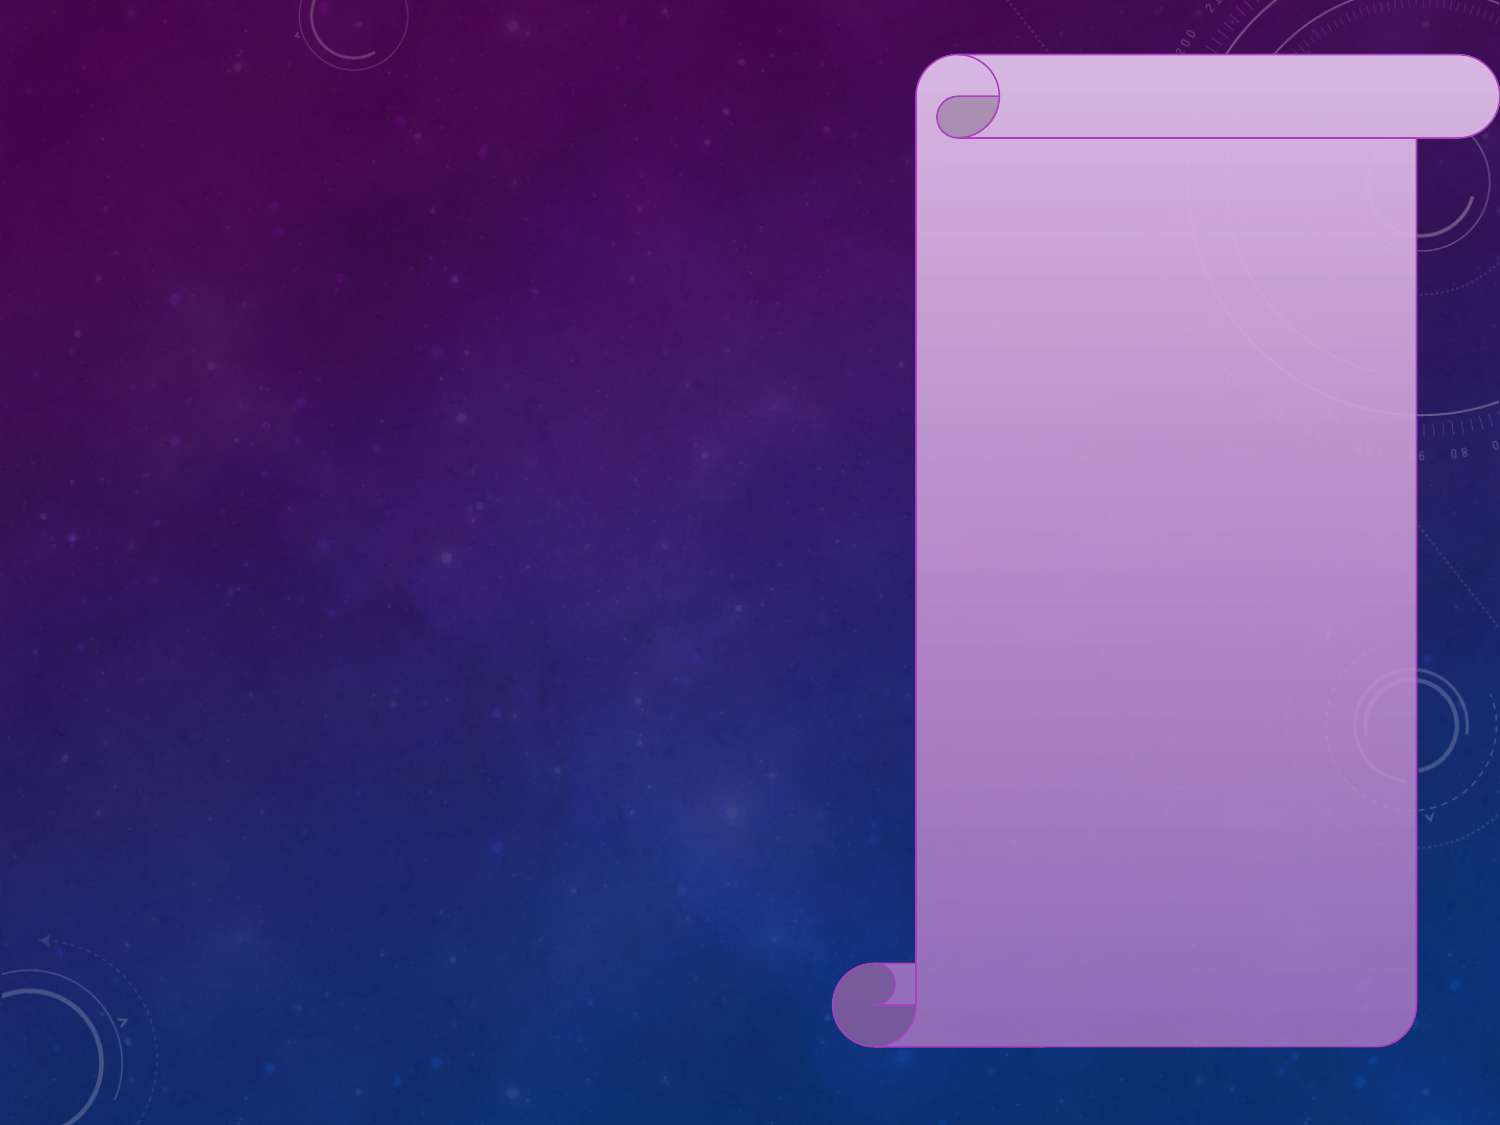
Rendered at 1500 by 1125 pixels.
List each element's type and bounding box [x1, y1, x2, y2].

picture [0, 0, 1500, 1125]
text_box [831, 53, 1500, 1048]
